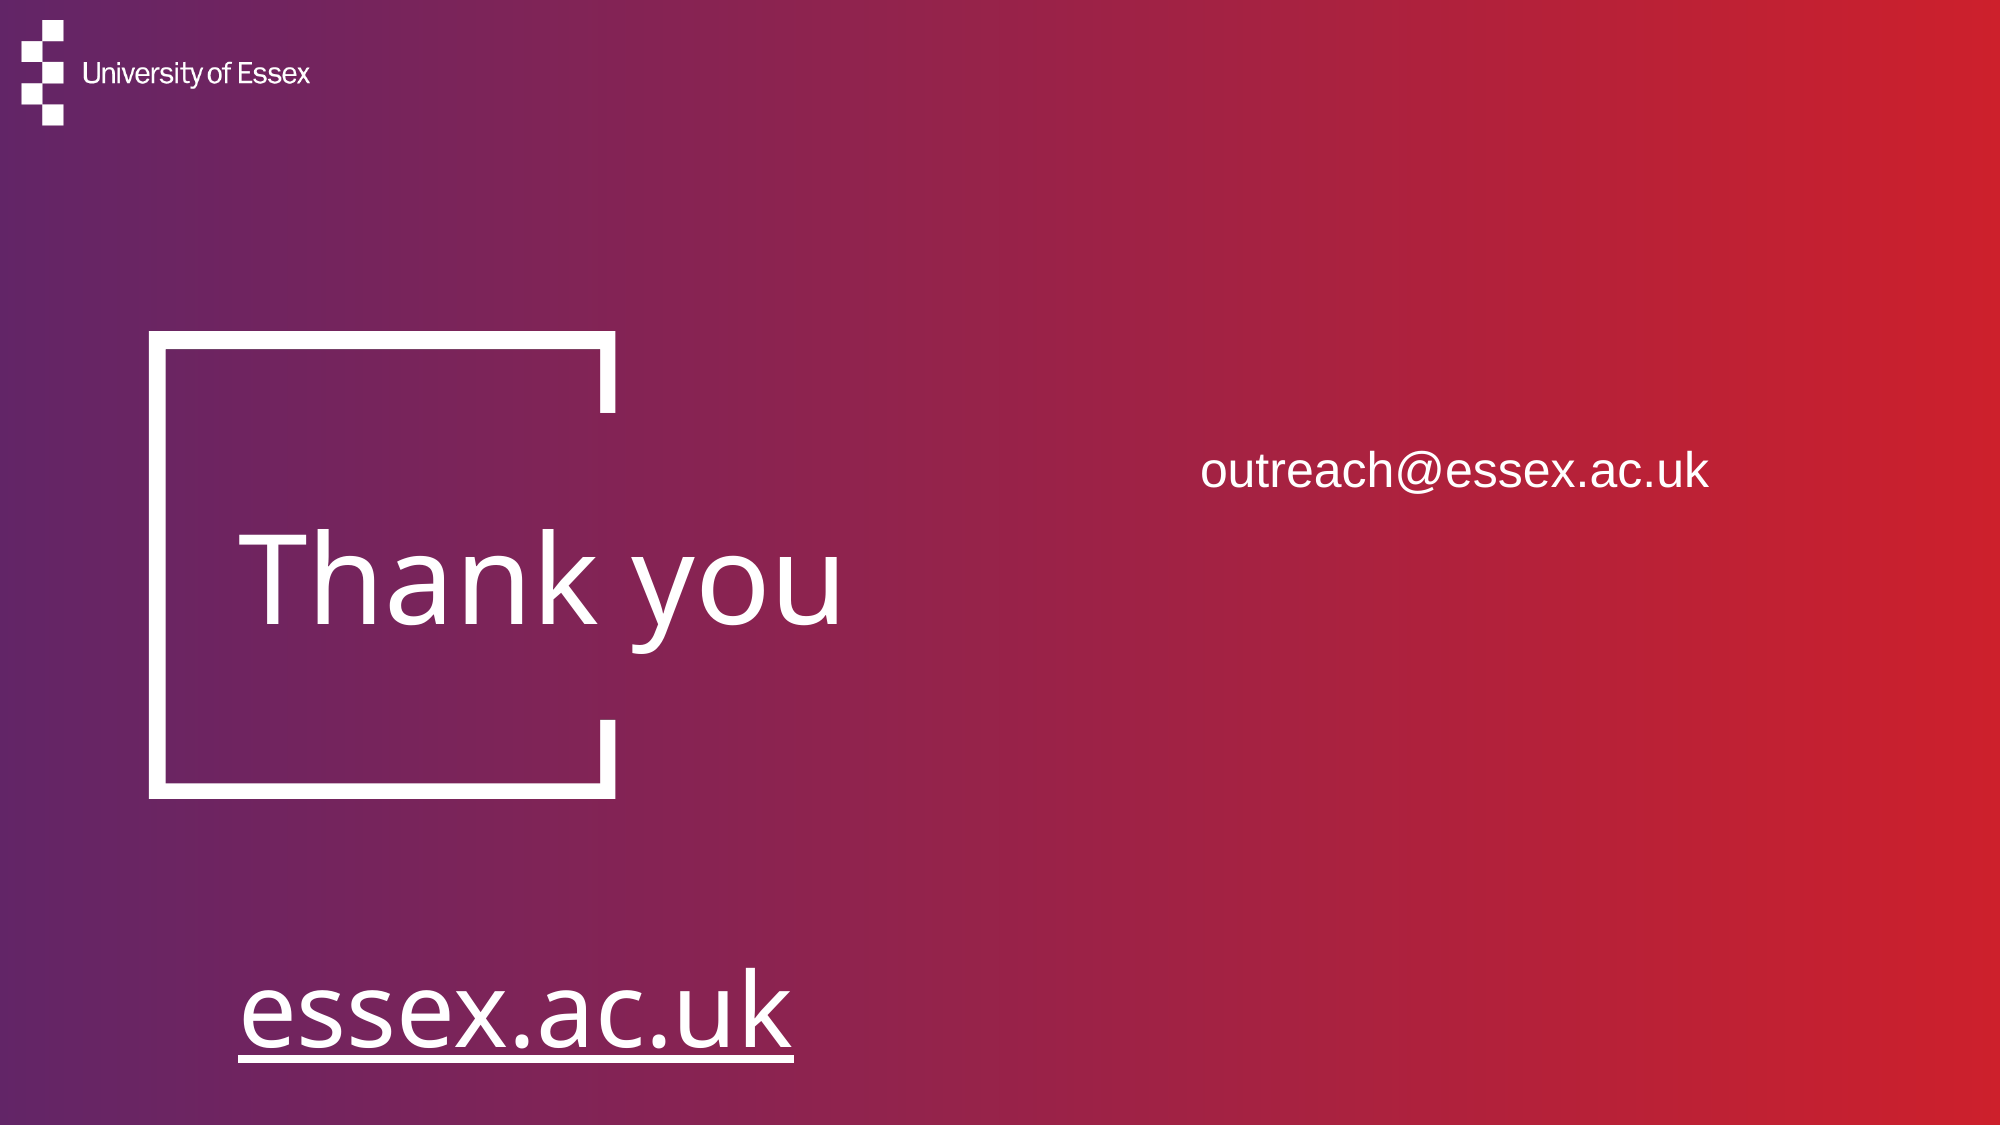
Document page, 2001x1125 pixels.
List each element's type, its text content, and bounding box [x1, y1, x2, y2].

title outreach@essex.ac.uk [1200, 419, 1959, 492]
picture [0, 0, 331, 147]
